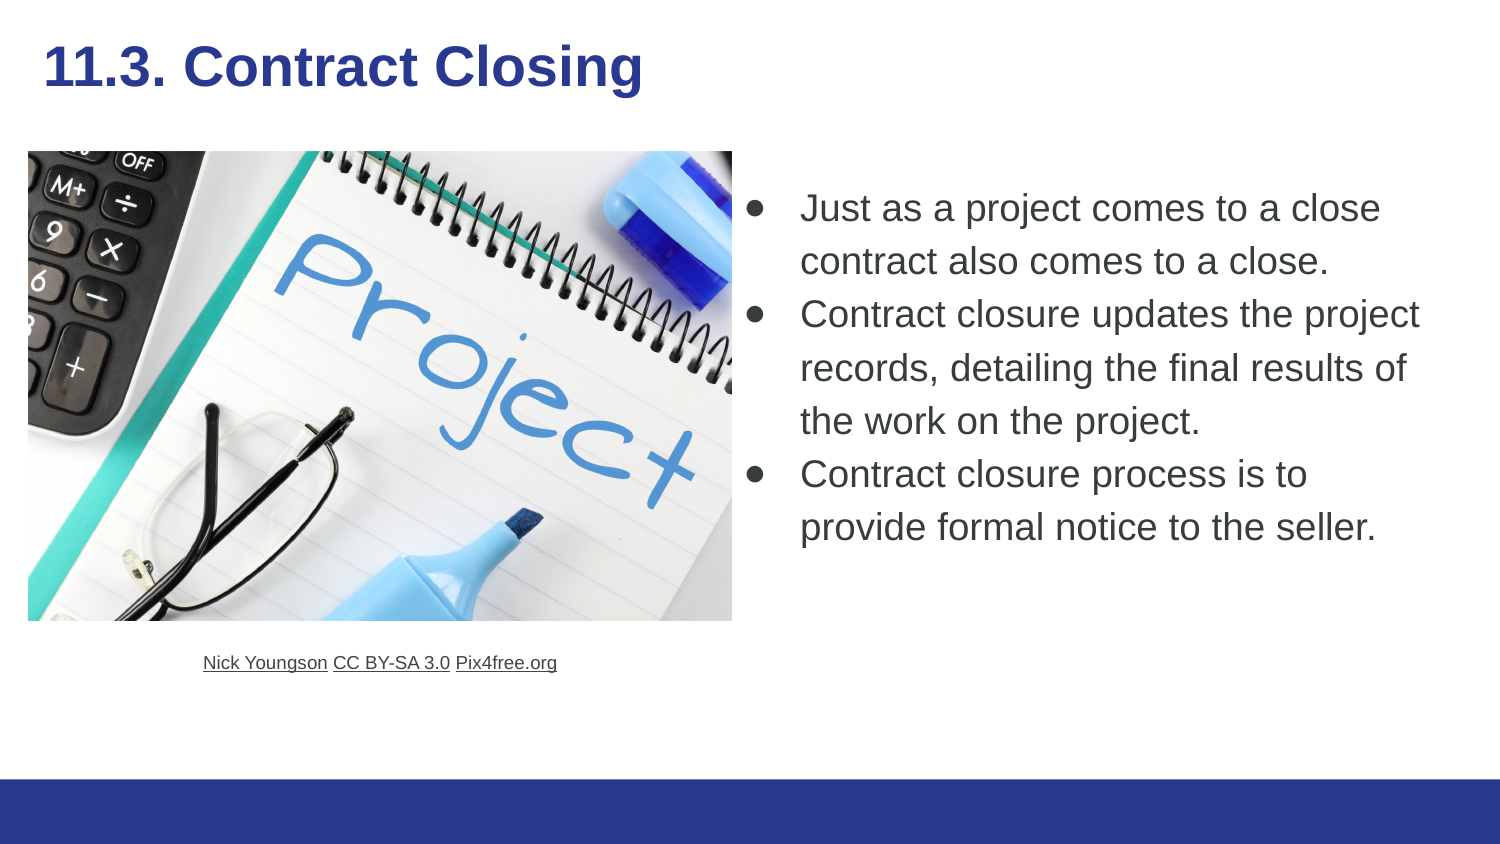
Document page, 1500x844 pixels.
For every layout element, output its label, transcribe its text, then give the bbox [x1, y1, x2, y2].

picture [28, 151, 733, 621]
text_box Nick Youngson CC BY-SA 3.0 Pix4free.org [28, 639, 732, 685]
list Just as a project comes to a close contract also comes to a close. Contract closure updates the project records, detailing the final results of the work on the project. Contract closure process is to provide formal notice to the seller. [710, 161, 1452, 752]
title 11.3. Contract Closing [28, 0, 1452, 161]
